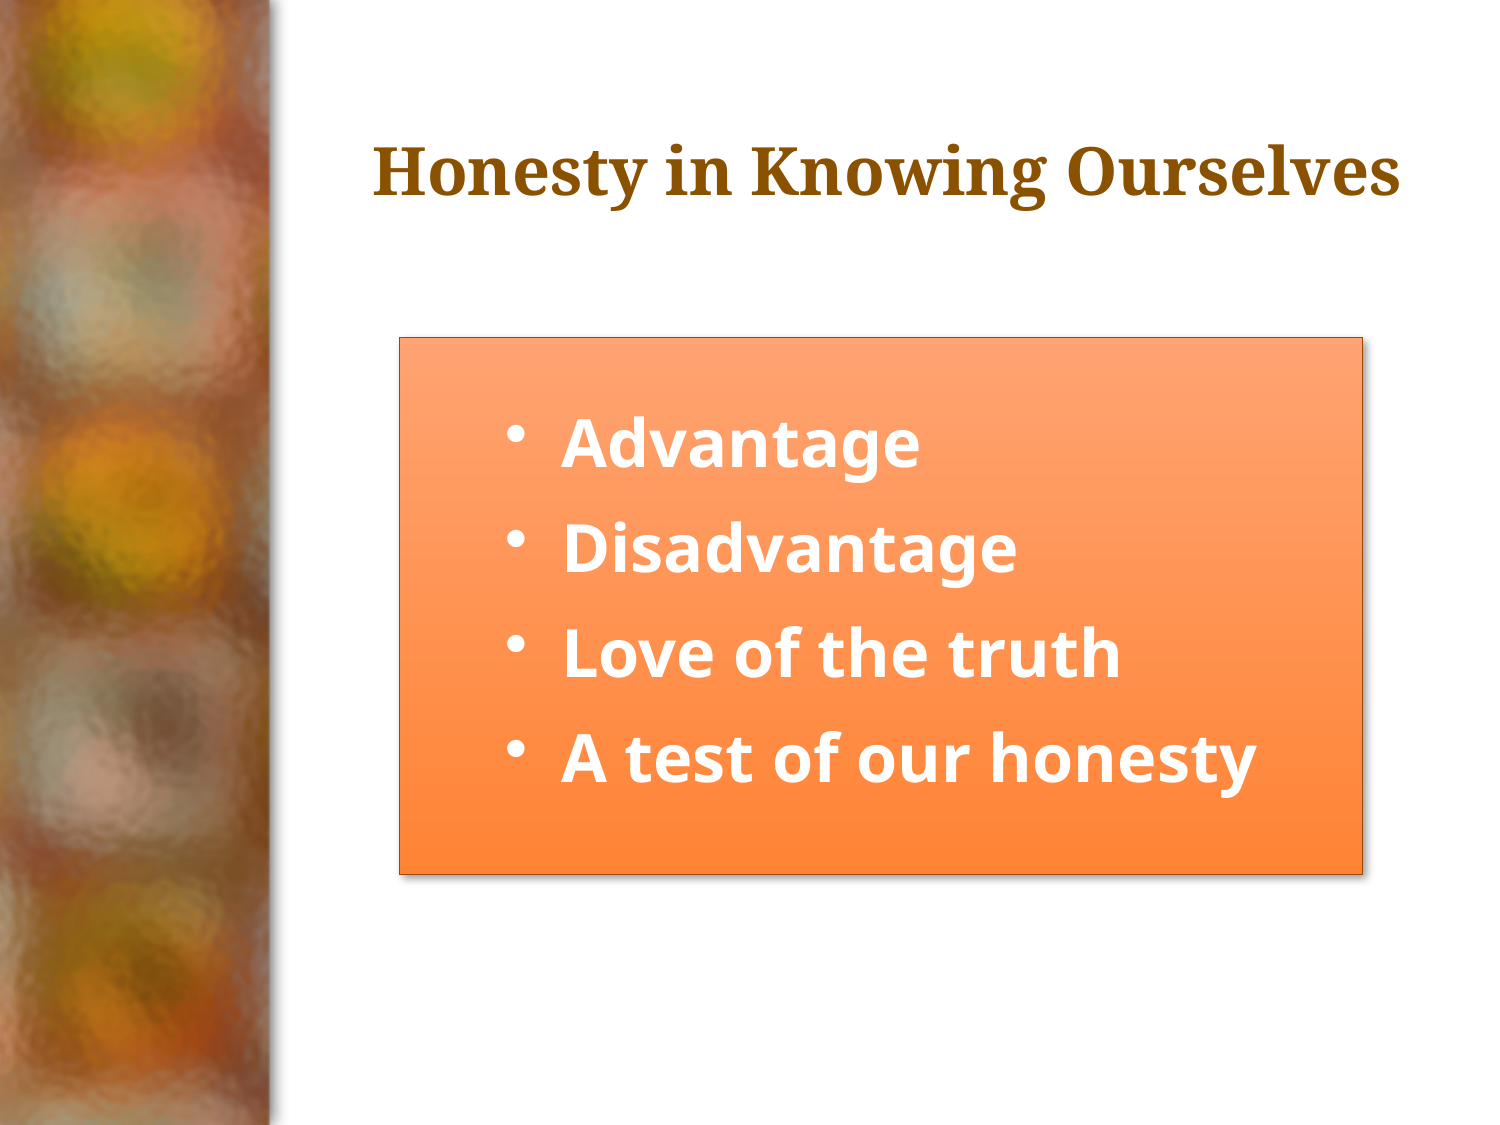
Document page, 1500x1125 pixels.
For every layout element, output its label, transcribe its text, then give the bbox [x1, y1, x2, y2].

list Advantage Disadvantage Love of the truth A test of our honesty [399, 337, 1363, 875]
title Honesty in Knowing Ourselves [275, 99, 1500, 238]
picture [0, 0, 1500, 1125]
